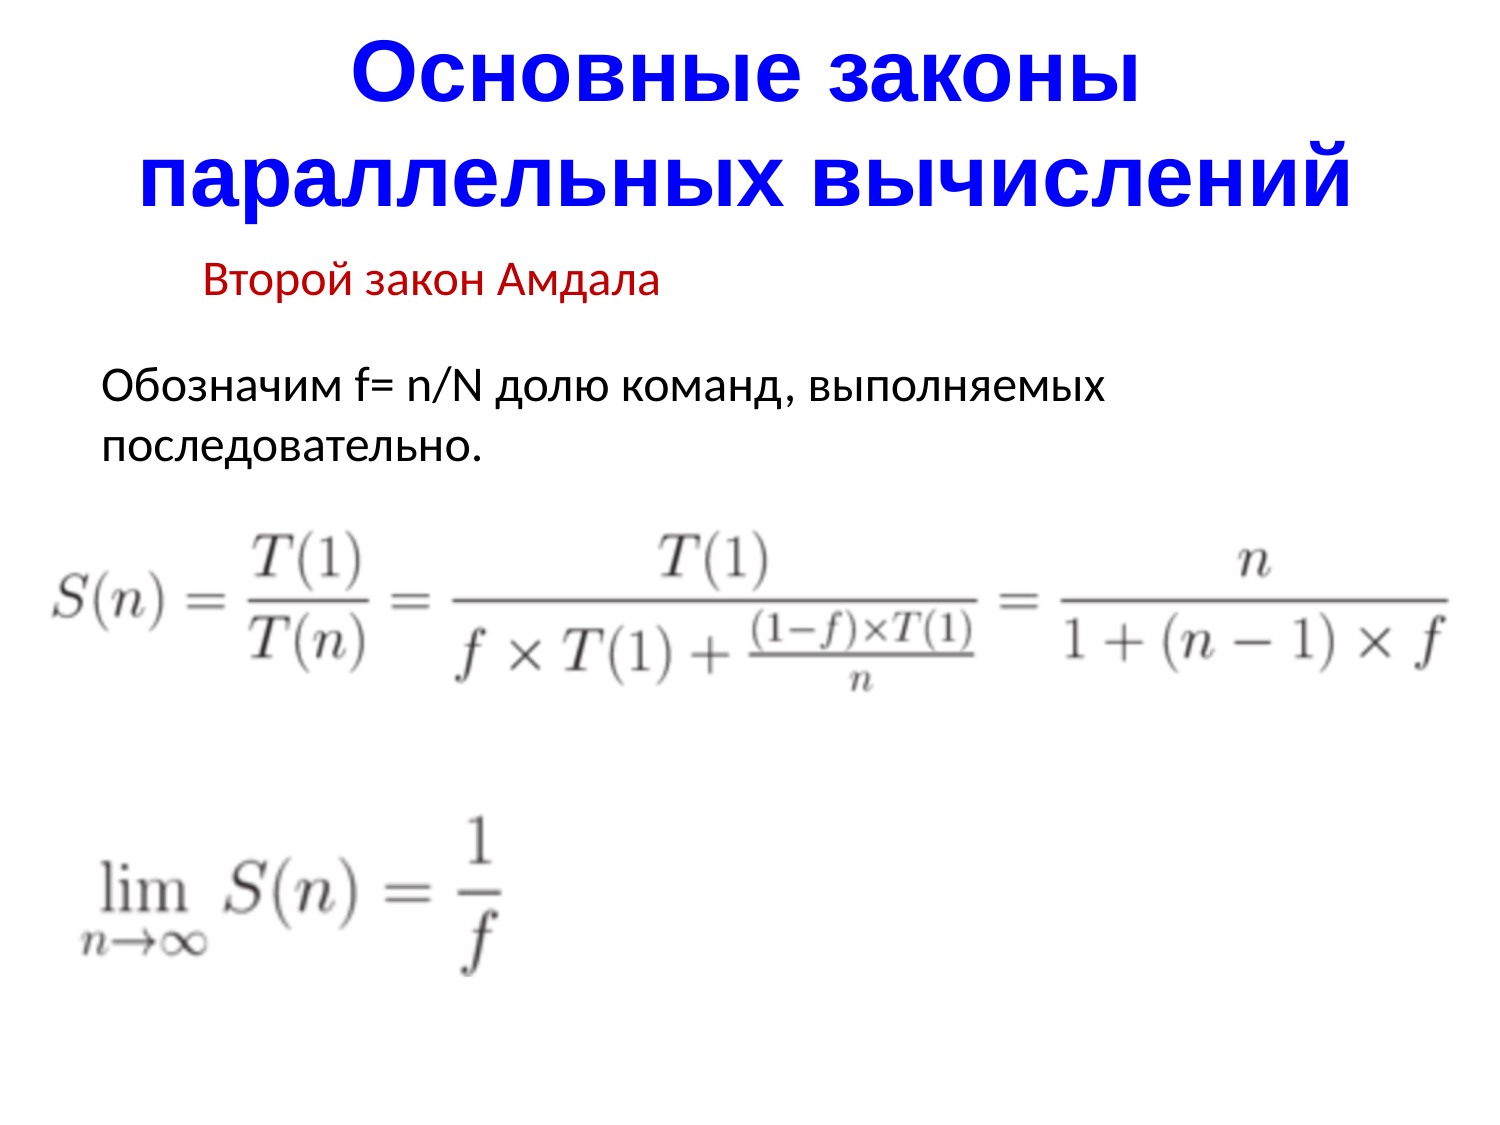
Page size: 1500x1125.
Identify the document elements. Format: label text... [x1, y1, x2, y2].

picture [69, 798, 522, 985]
picture [33, 510, 1461, 706]
text_box Основные законы параллельных вычислений [2, 5, 1491, 232]
text_box Обозначим f= n/N долю команд, выполняемых последовательно. [86, 343, 1408, 479]
text_box Второй закон Амдала [187, 237, 677, 313]
